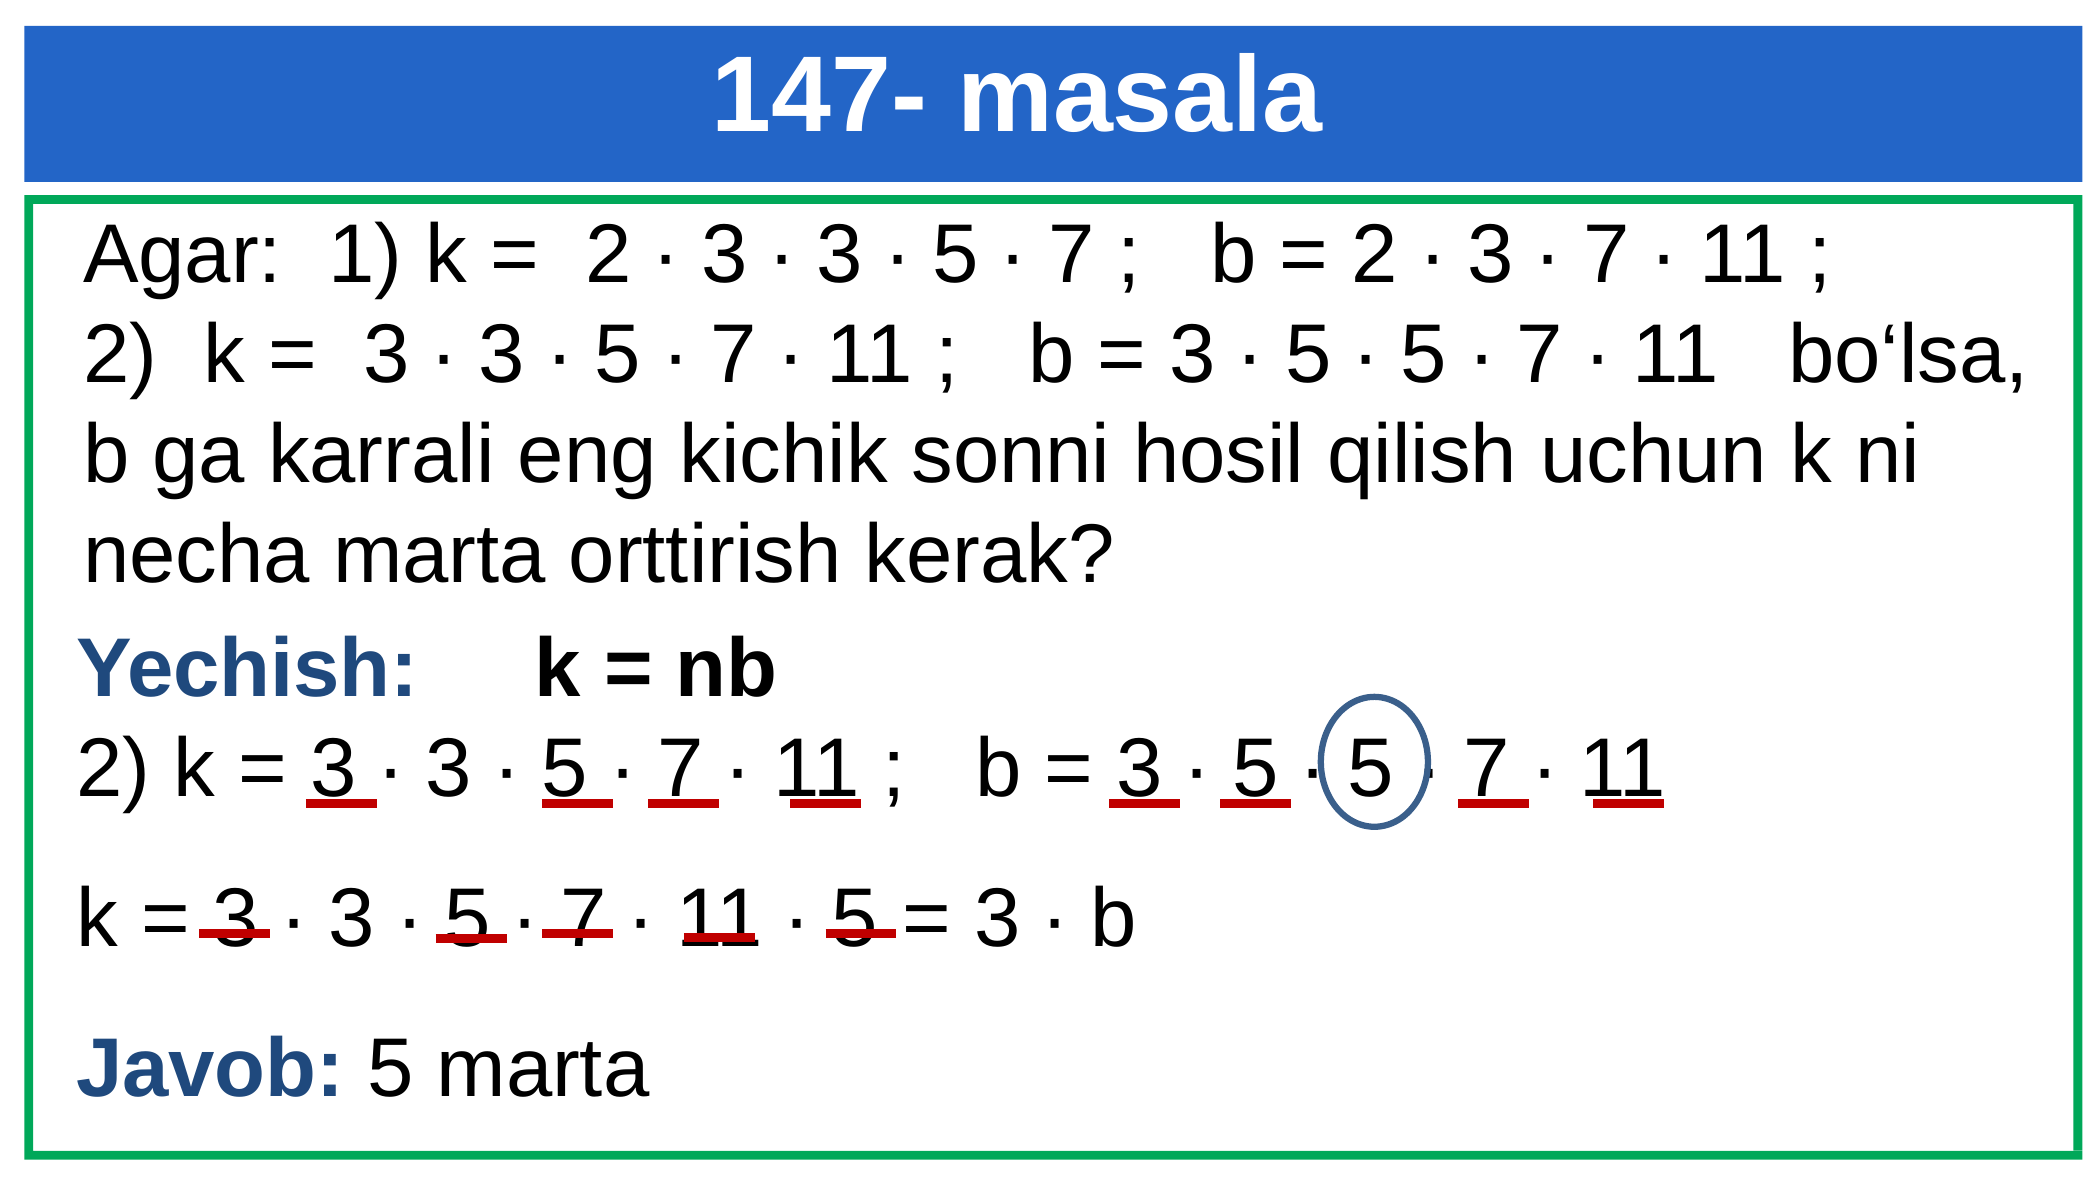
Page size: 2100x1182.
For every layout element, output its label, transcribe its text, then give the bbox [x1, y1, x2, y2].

text_box Yechish: k = nb 2) k = 3 ∙ 3 ∙ 5 ∙ 7 ∙ 11 ; b = 3 ∙ 5 ∙ 5 ∙ 7 ∙ 11 k = 3 ∙ 3 ∙ 5 ∙ 7 ∙ 11 ∙ 5 = 3 ∙ b Javob: 5 marta [61, 605, 2065, 1120]
text_box [1318, 694, 1431, 829]
text_box Agar: 1) k = 2 ∙ 3 ∙ 3 ∙ 5 ∙ 7 ; b = 2 ∙ 3 ∙ 7 ∙ 11 ; 2) k = 3 ∙ 3 ∙ 5 ∙ 7 ∙ 11 ; b = 3 ∙ 5 ∙ 5 ∙ 7 ∙ 11 bo‘lsa, b ga karrali eng kichik sonni hosil qilish uchun k ni necha marta orttirish kerak? [61, 188, 2081, 611]
title 147- masala [542, 23, 1494, 188]
